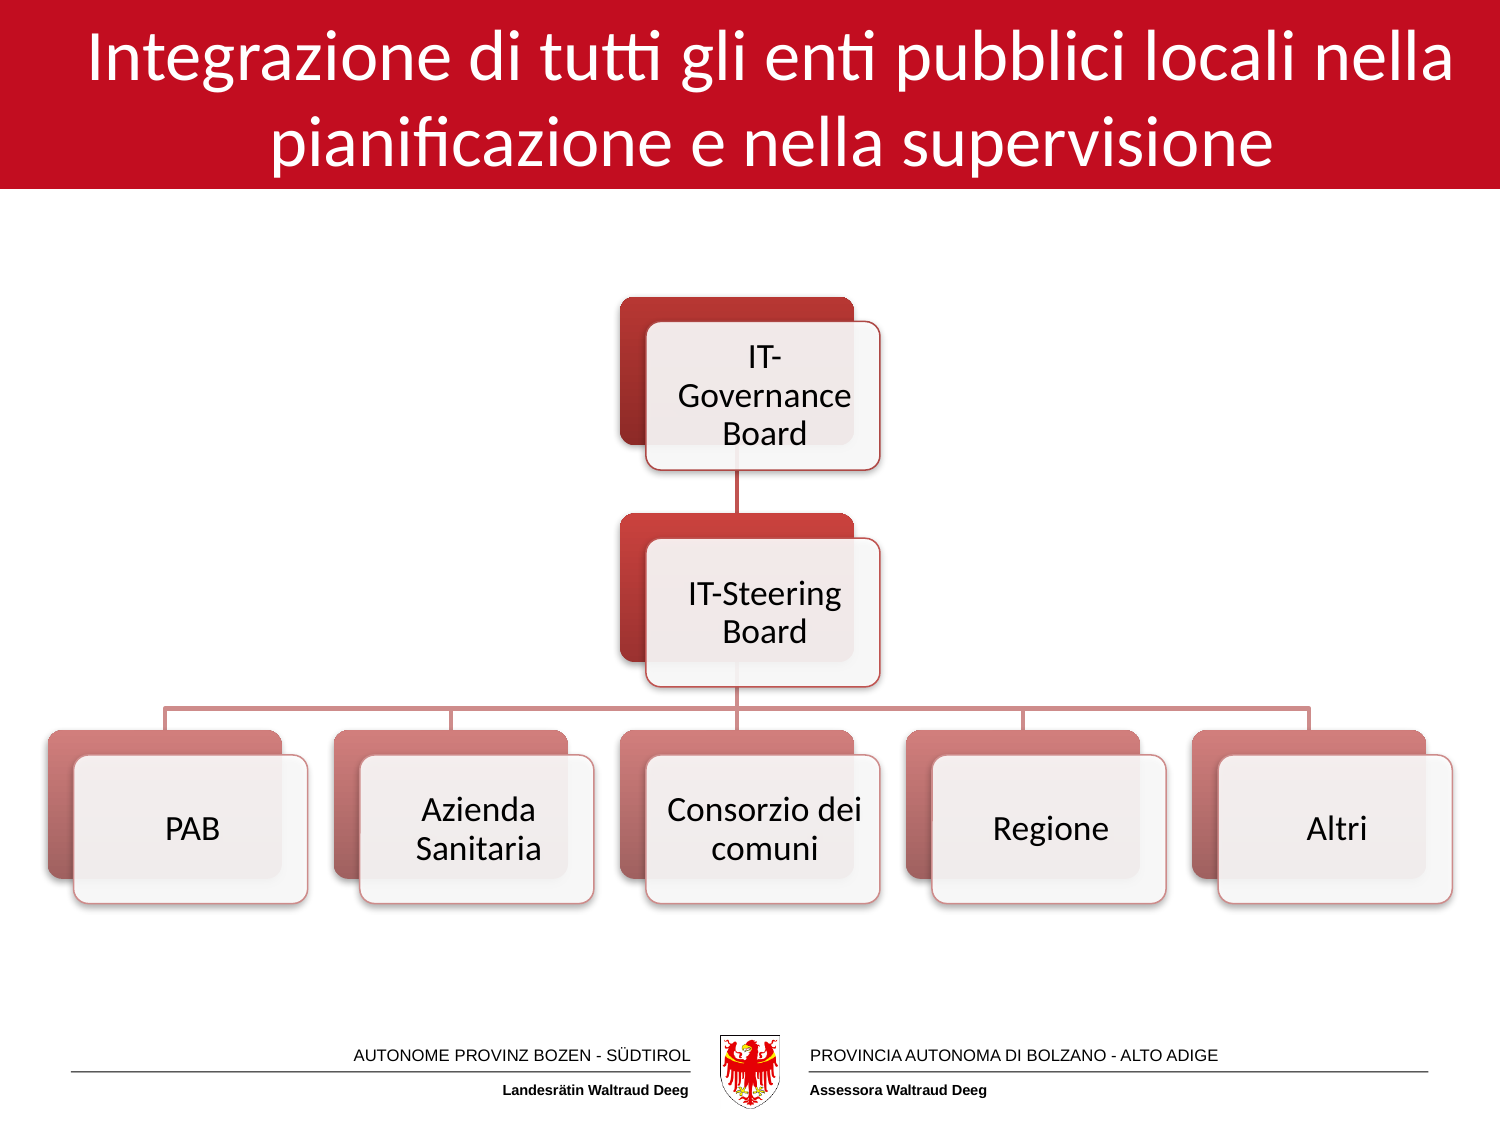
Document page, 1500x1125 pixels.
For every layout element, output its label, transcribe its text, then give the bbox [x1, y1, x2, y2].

picture [720, 1035, 780, 1109]
title Integrazione di tutti gli enti pubblici locali nella pianificazione e nella supervisione [0, 0, 1500, 189]
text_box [46, 188, 1454, 1012]
